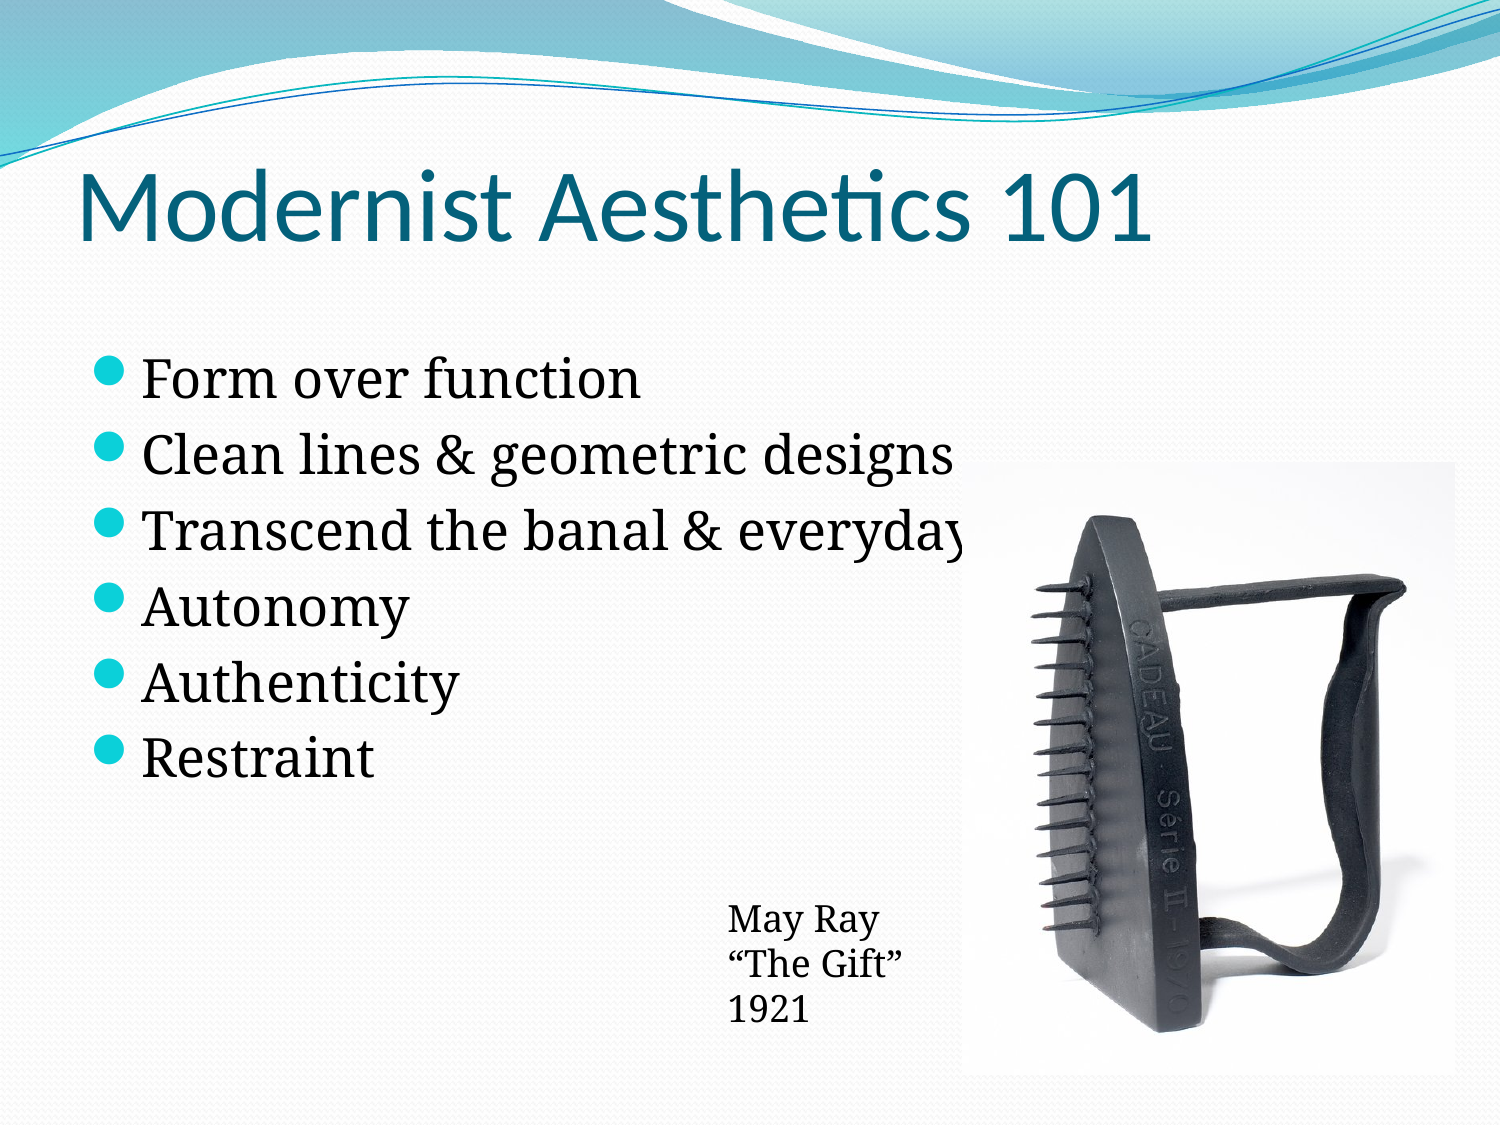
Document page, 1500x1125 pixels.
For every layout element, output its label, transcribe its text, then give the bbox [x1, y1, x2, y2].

list Form over function Clean lines & geometric designs Transcend the banal & everyday Autonomy Authenticity Restraint [75, 337, 1425, 1038]
picture [962, 462, 1455, 1076]
title Modernist Aesthetics 101 [75, 115, 1425, 263]
text_box May Ray “The Gift” 1921 [712, 887, 931, 1038]
